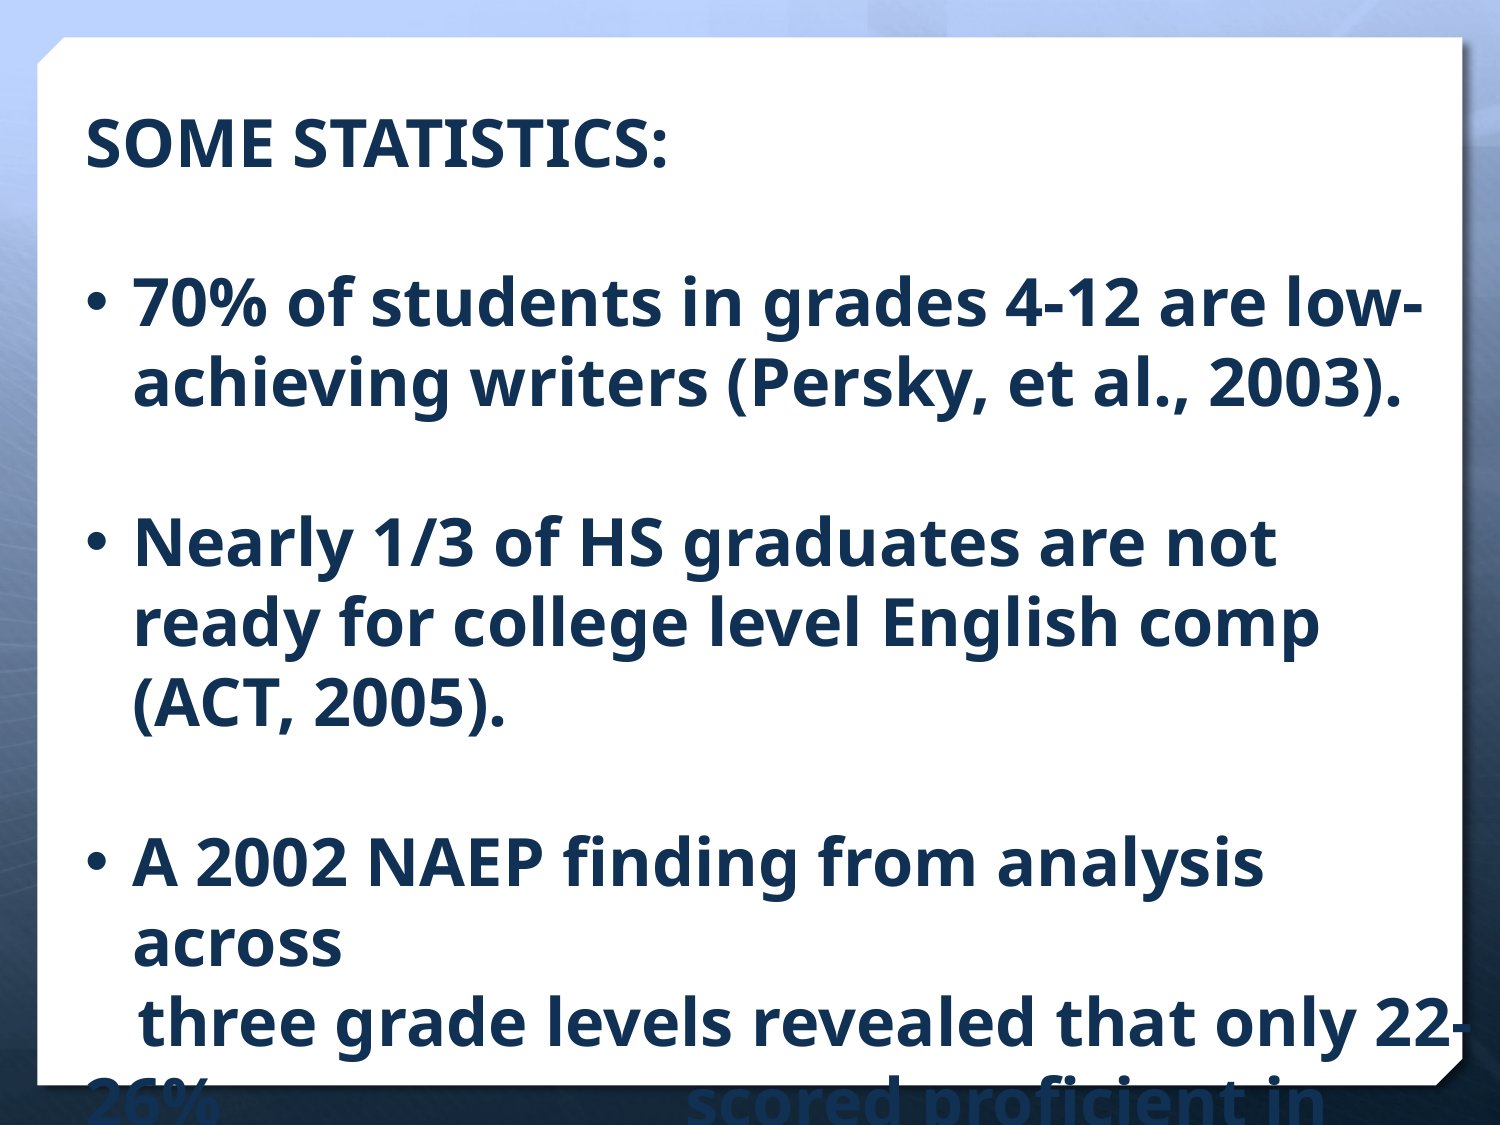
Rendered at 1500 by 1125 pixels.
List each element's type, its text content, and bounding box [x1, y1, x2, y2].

text_box SOME STATISTICS: 70% of students in grades 4-12 are low-achieving writers (Persky, et al., 2003). Nearly 1/3 of HS graduates are not ready for college level English comp (ACT, 2005). A 2002 NAEP finding from analysis across three grade levels revealed that only 22-26% scored proficient in writing. [70, 92, 1500, 1125]
